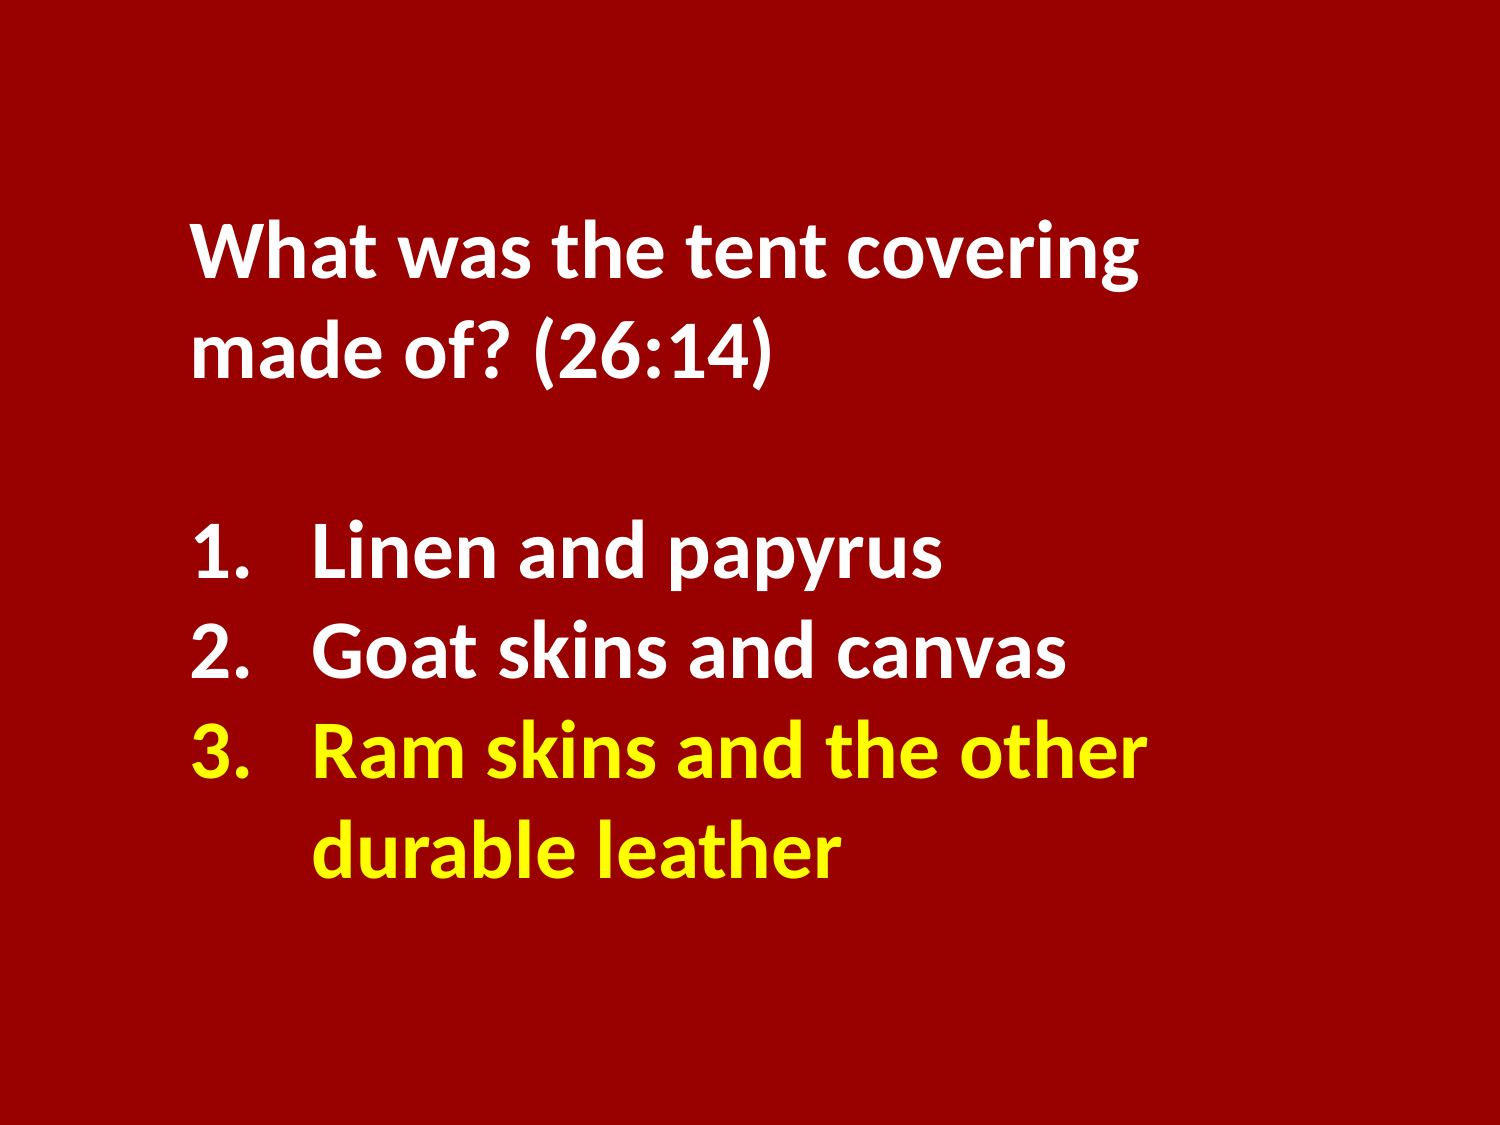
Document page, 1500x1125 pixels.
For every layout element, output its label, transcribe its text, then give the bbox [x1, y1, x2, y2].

text_box What was the tent covering made of? (26:14) Linen and papyrus Goat skins and canvas Ram skins and the other durable leather [174, 187, 1313, 903]
